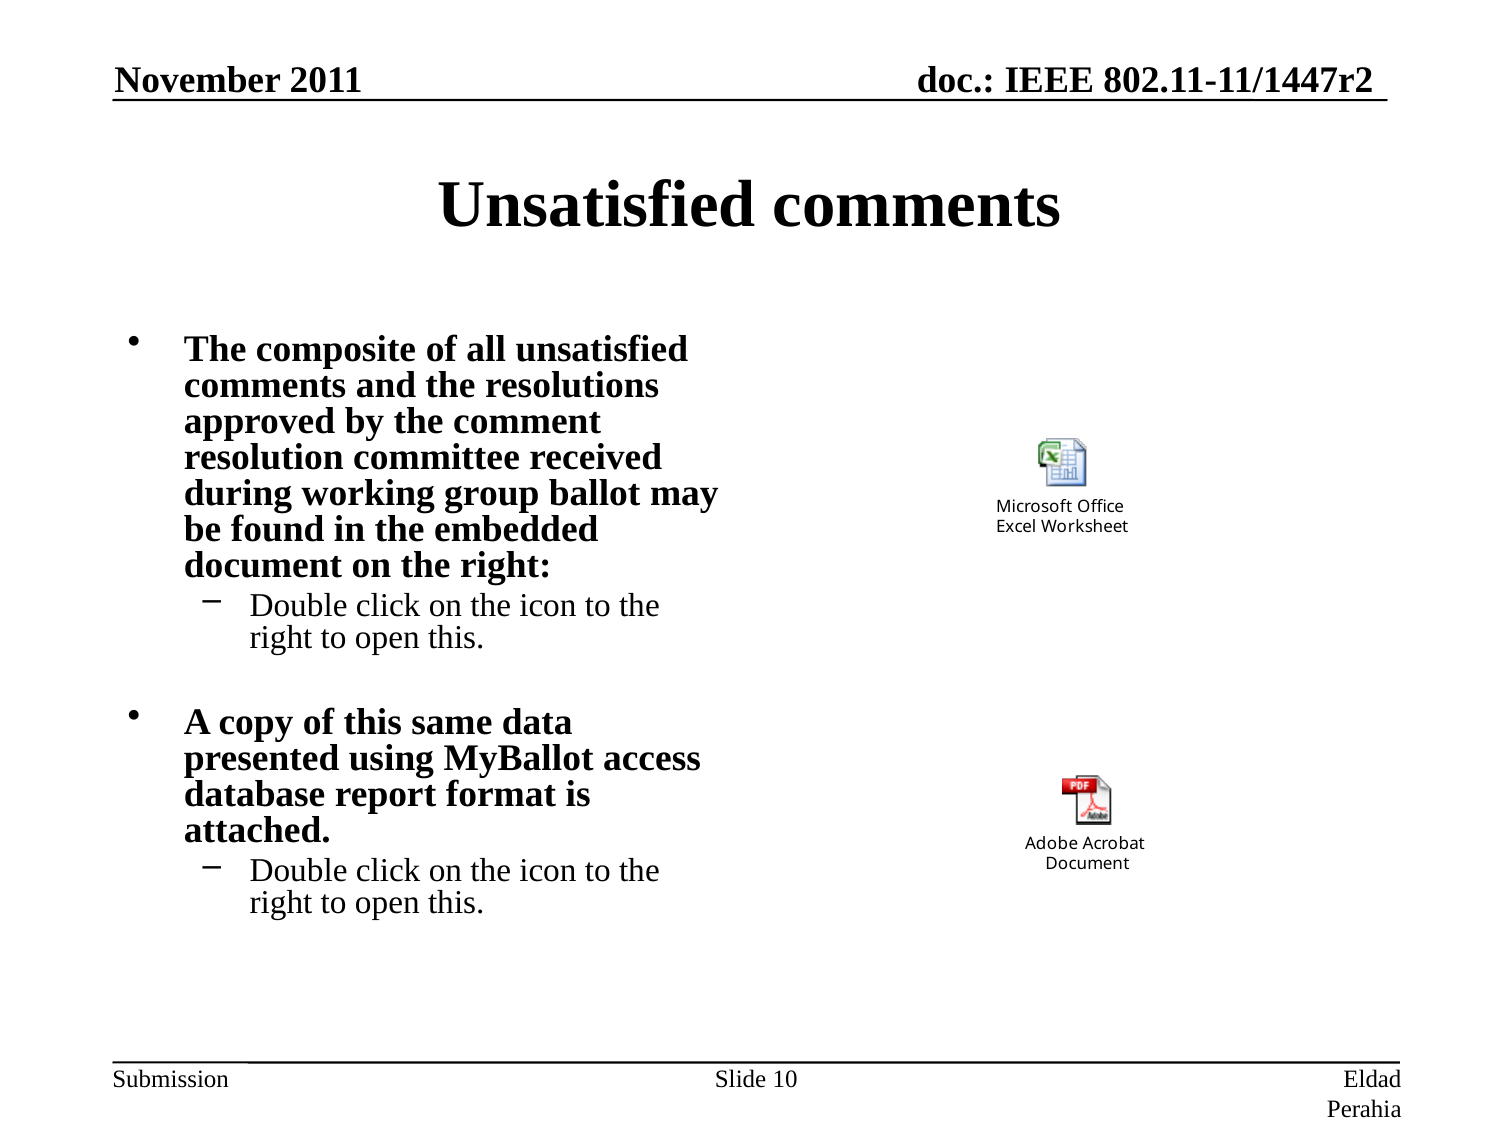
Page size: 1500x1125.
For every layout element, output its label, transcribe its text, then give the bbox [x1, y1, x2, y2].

footer Eldad Perahia, Intel Corporation [1324, 1061, 1402, 1093]
slide_number Slide 10 [712, 1061, 800, 1093]
list The composite of all unsatisfied comments and the resolutions approved by the comment resolution committee received during working group ballot may be found in the embedded document on the right: Double click on the icon to the right to open this. A copy of this same data presented using MyBallot access database report format is attached. Double click on the icon to the right to open this. [112, 324, 738, 1001]
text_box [1012, 774, 1163, 893]
title Unsatisfied comments [112, 112, 1388, 288]
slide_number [114, 54, 366, 101]
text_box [987, 437, 1138, 555]
